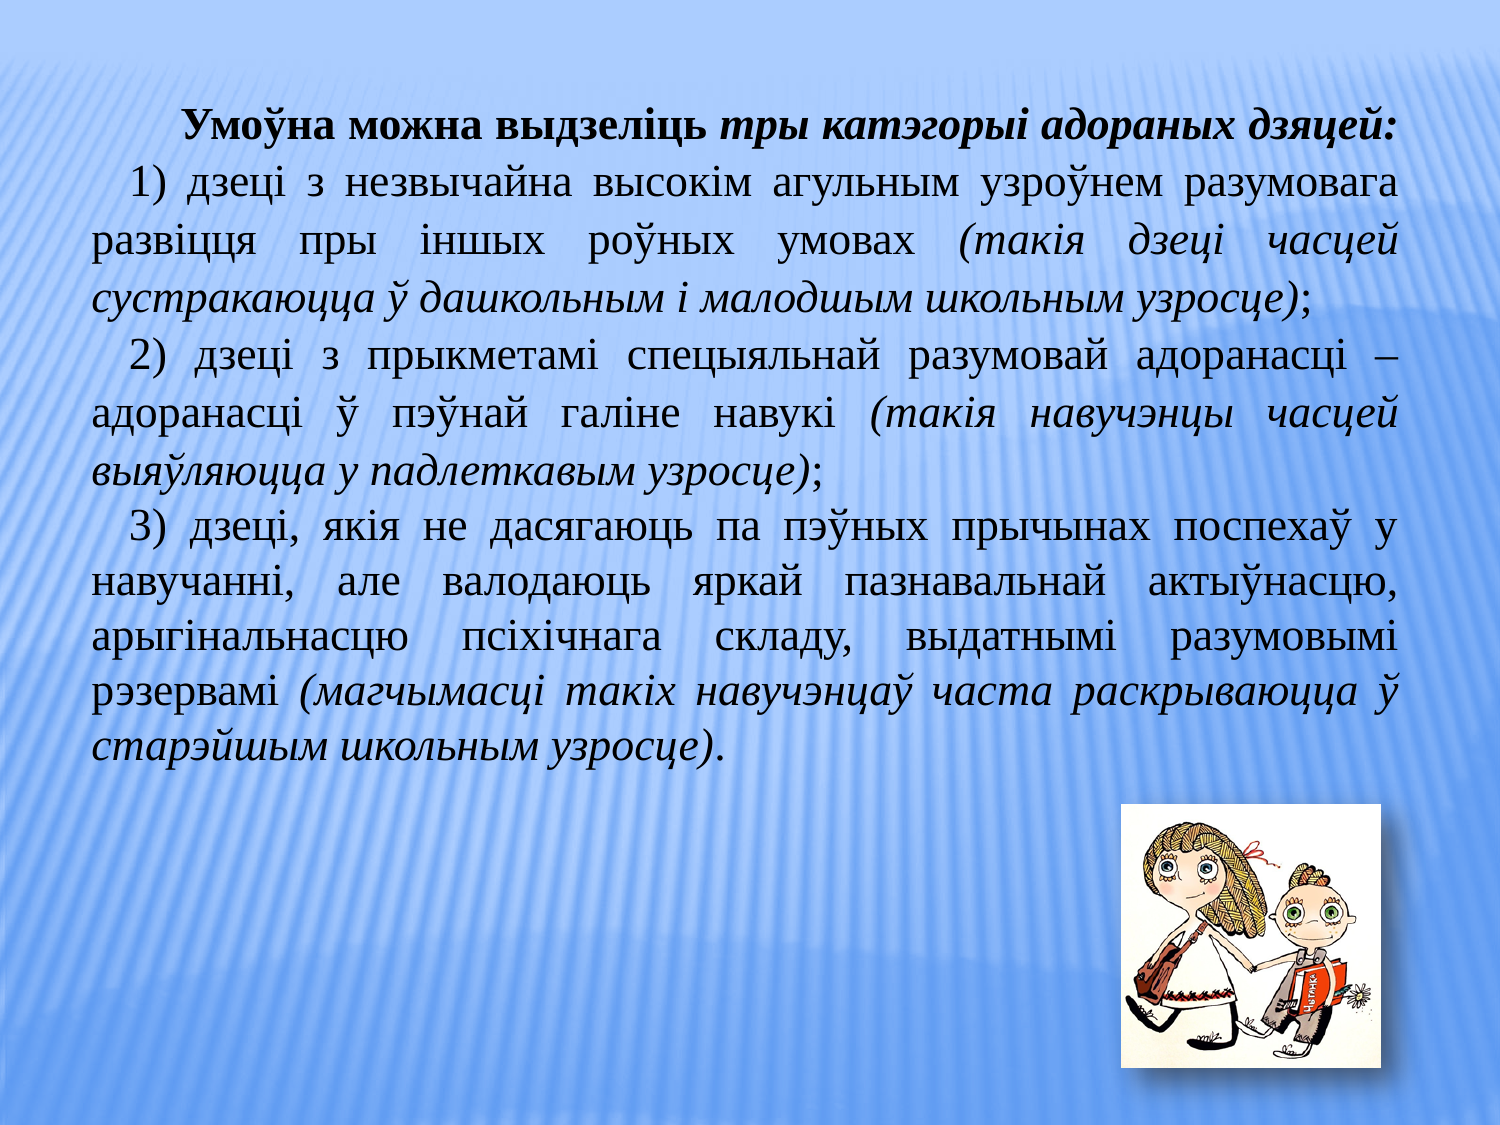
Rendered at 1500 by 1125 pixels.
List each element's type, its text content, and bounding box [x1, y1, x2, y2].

text_box Умоўна можна выдзеліць тры катэгорыі адораных дзяцей: 1) дзеці з незвычайна высокім агульным узроўнем разумовага развіцця пры іншых роўных умовах (такія дзеці часцей сустракаюцца ў дашкольным і малодшым школьным узросце); 2) дзеці з прыкметамі спецыяльнай разумовай адоранасці – адоранасці ў пэўнай галіне навукі (такія навучэнцы часцей выяўляюцца у падлеткавым узросце); 3) дзеці, якія не дасягаюць па пэўных прычынах поспехаў у навучанні, але валодаюць яркай пазнавальнай актыўнасцю, арыгінальнасцю псіхічнага складу, выдатнымі разумовымі рэзервамі (магчымасці такіх навучэнцаў часта раскрываюцца ў старэйшым школьным узросце). [76, 83, 1415, 777]
picture [1092, 774, 1439, 1125]
